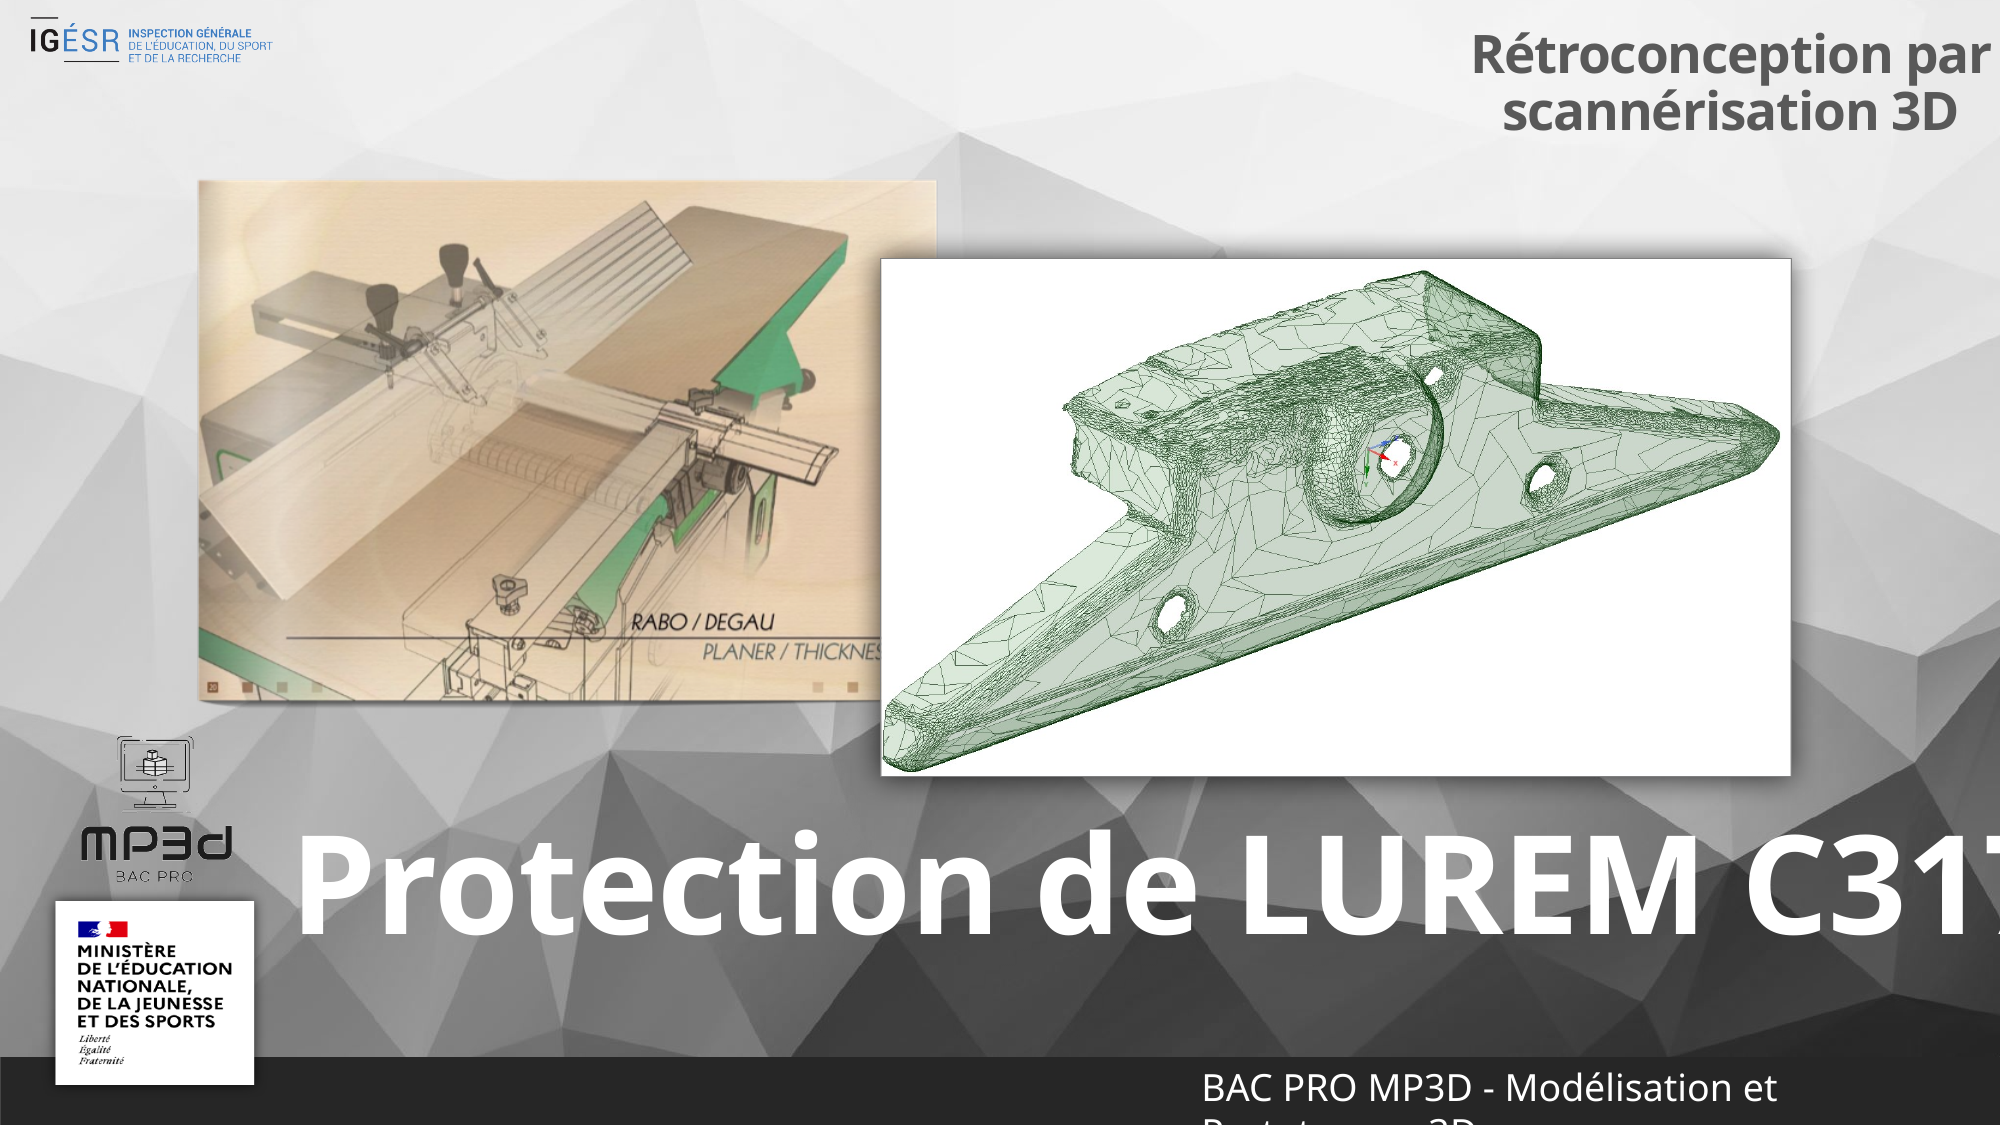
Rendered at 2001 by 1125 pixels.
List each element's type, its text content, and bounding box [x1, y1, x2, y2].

picture [0, 0, 2000, 1099]
text_box BAC PRO MP3D - Modélisation et Prototypage 3D [1186, 1064, 1991, 1125]
